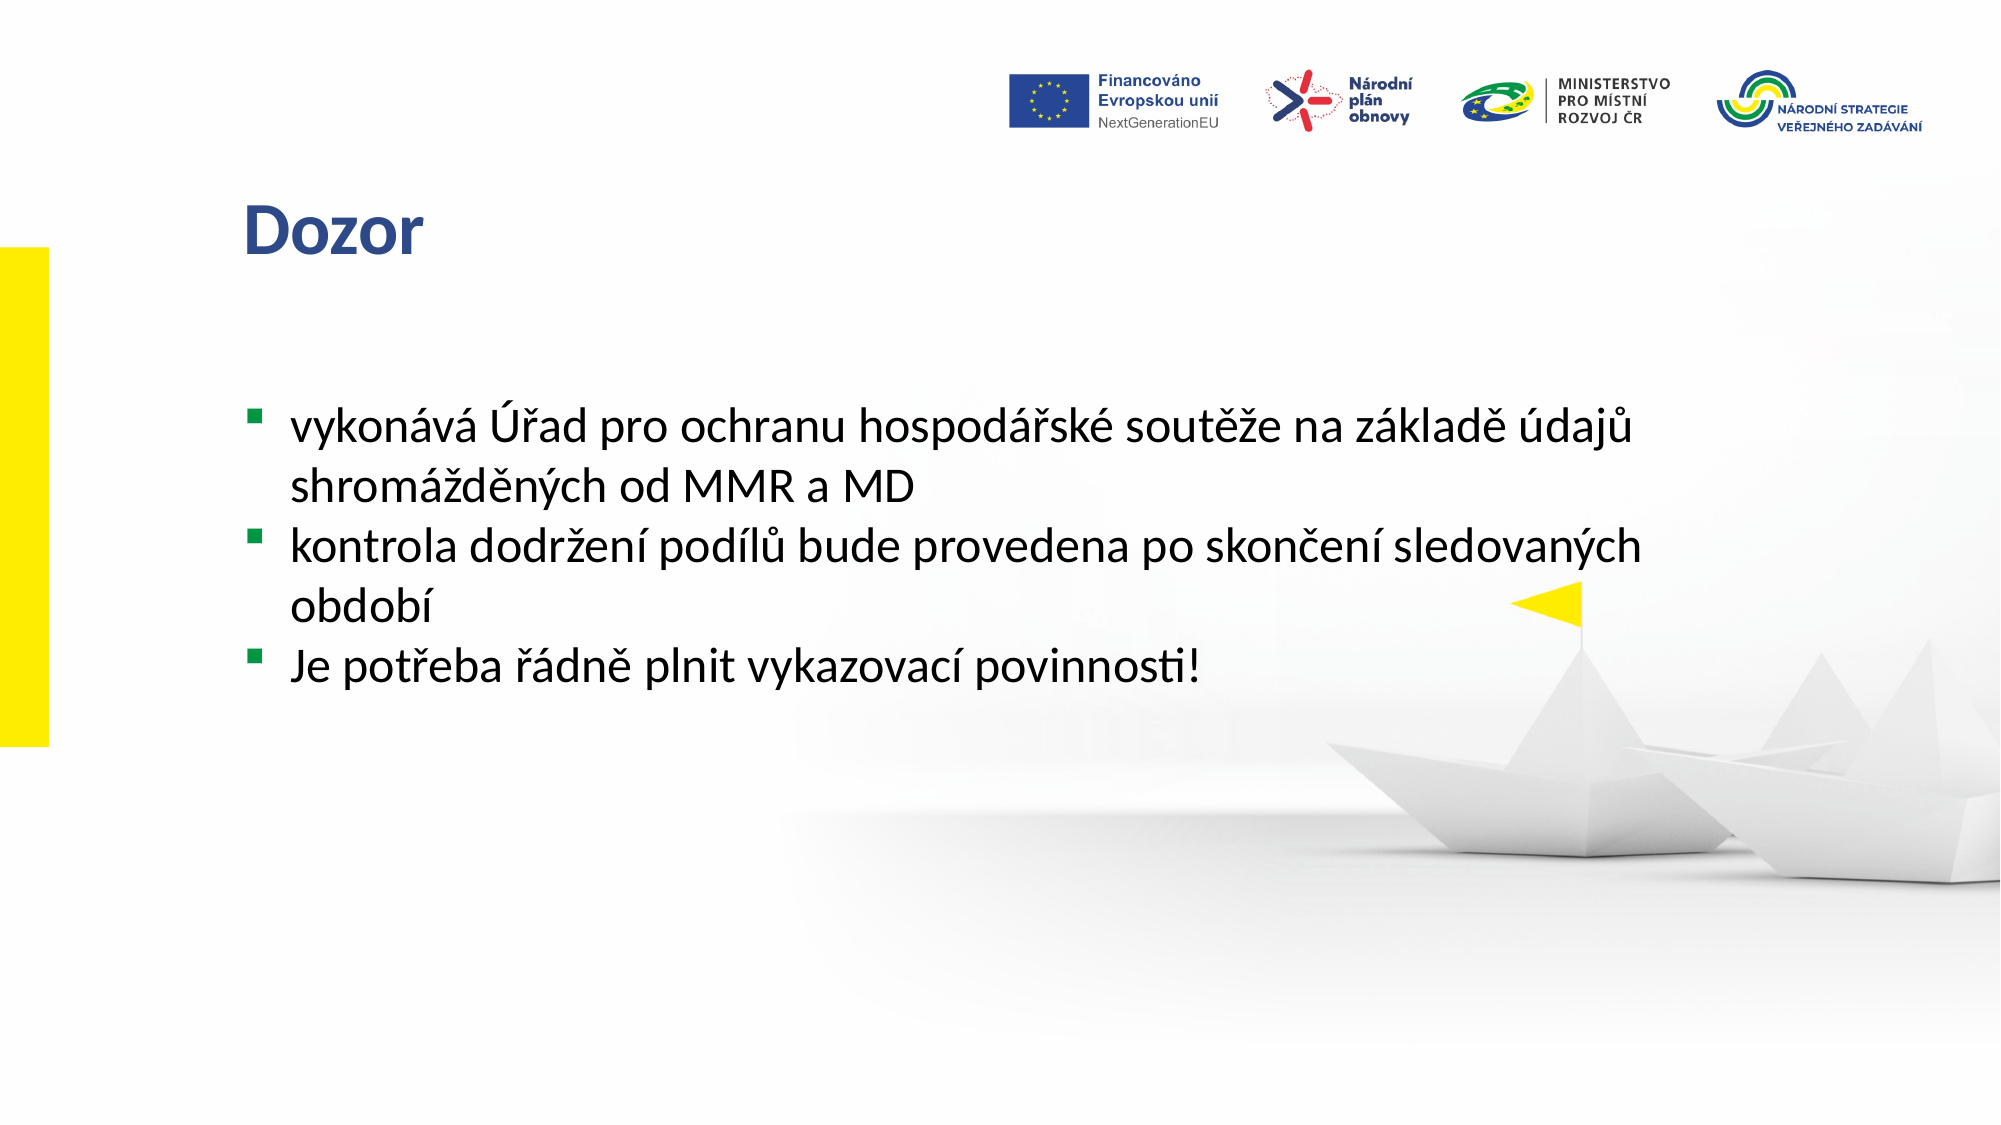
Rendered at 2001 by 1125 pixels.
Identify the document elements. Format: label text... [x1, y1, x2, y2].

picture [0, 0, 2001, 1125]
text_box vykonává Úřad pro ochranu hospodářské soutěže na základě údajů shromážděných od MMR a MD kontrola dodržení podílů bude provedena po skončení sledovaných období Je potřeba řádně plnit vykazovací povinnosti! [228, 384, 1761, 700]
text_box Dozor [228, 172, 1633, 278]
